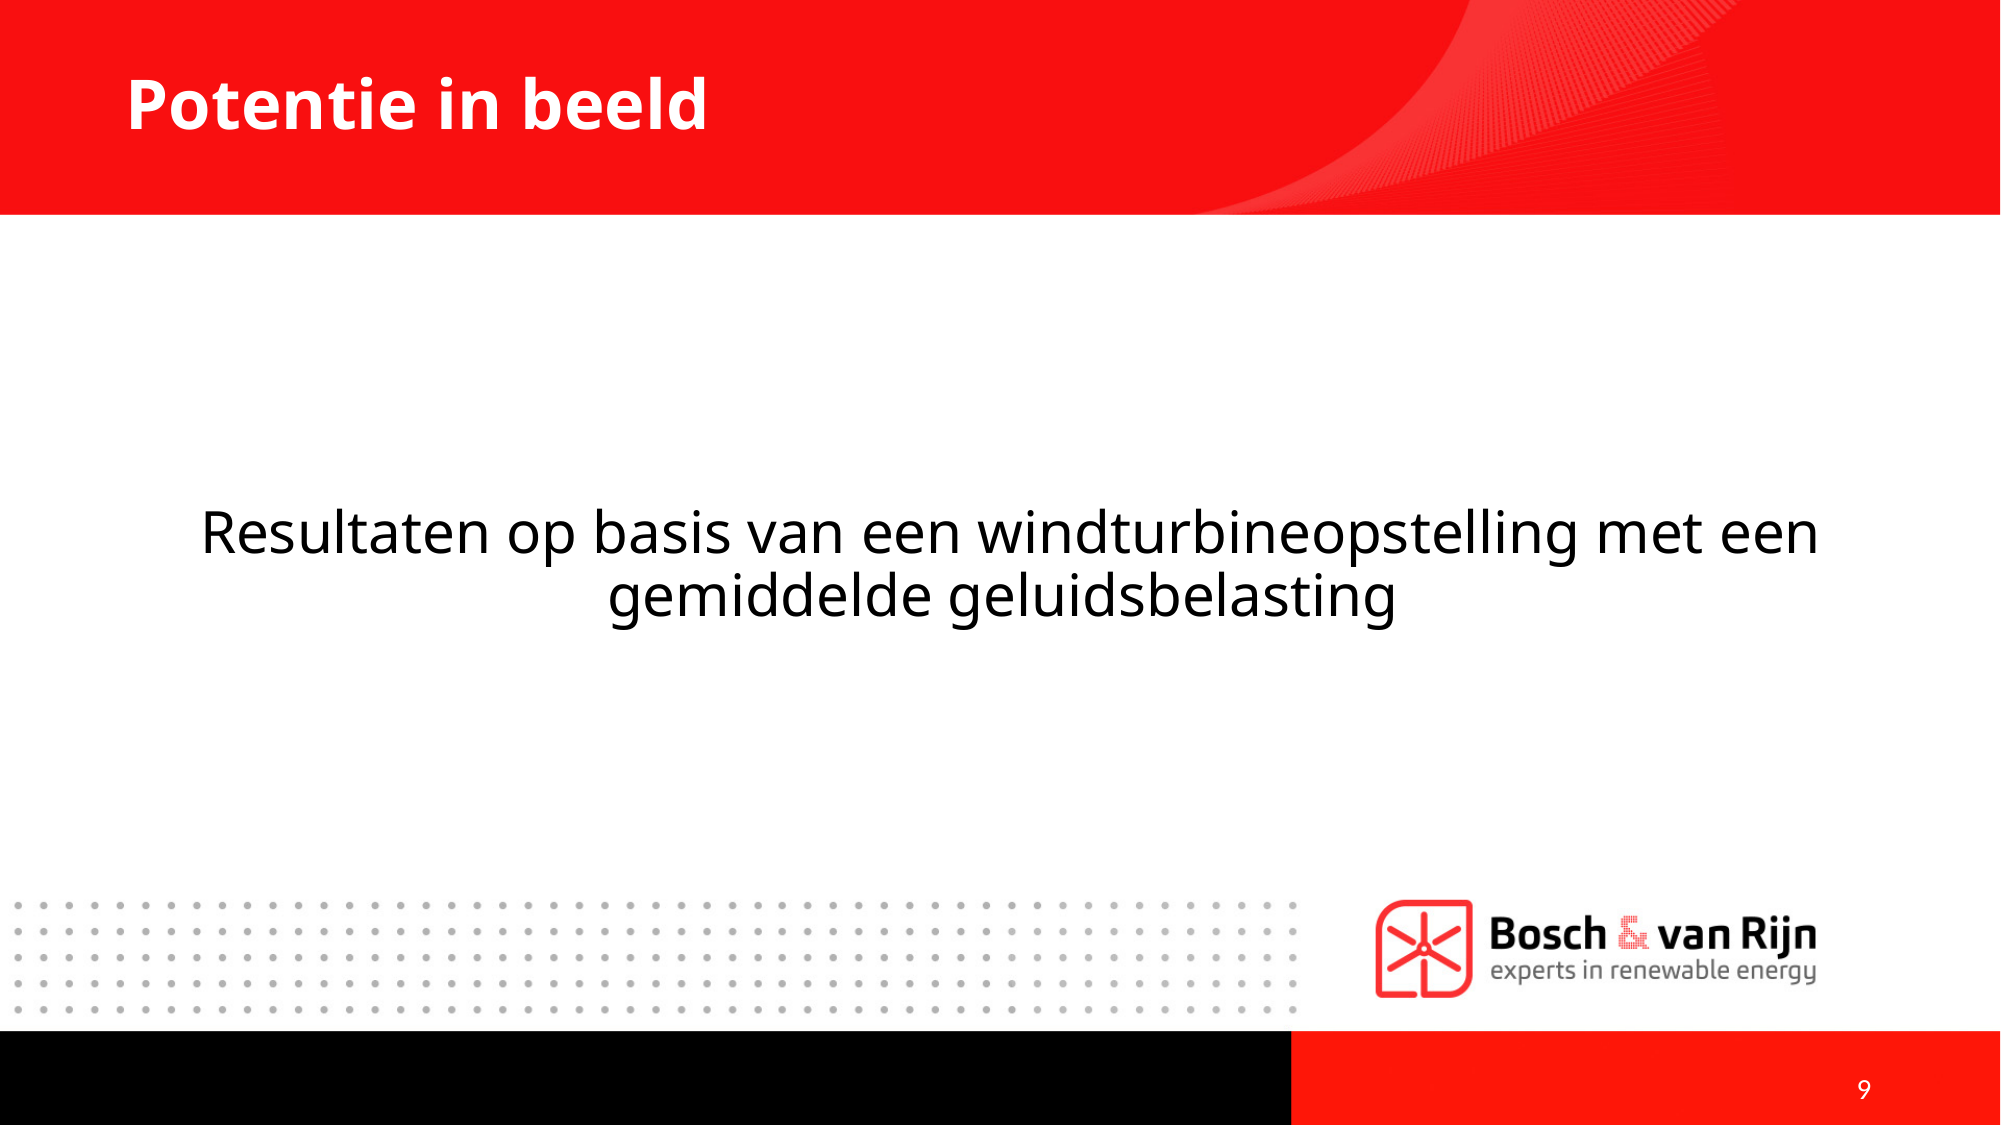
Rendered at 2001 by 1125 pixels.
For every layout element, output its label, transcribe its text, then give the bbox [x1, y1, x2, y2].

title Potentie in beeld [110, 0, 1910, 215]
picture [0, 0, 2001, 1125]
list Resultaten op basis van een windturbineopstelling met een gemiddelde geluidsbelasting [110, 253, 1910, 882]
